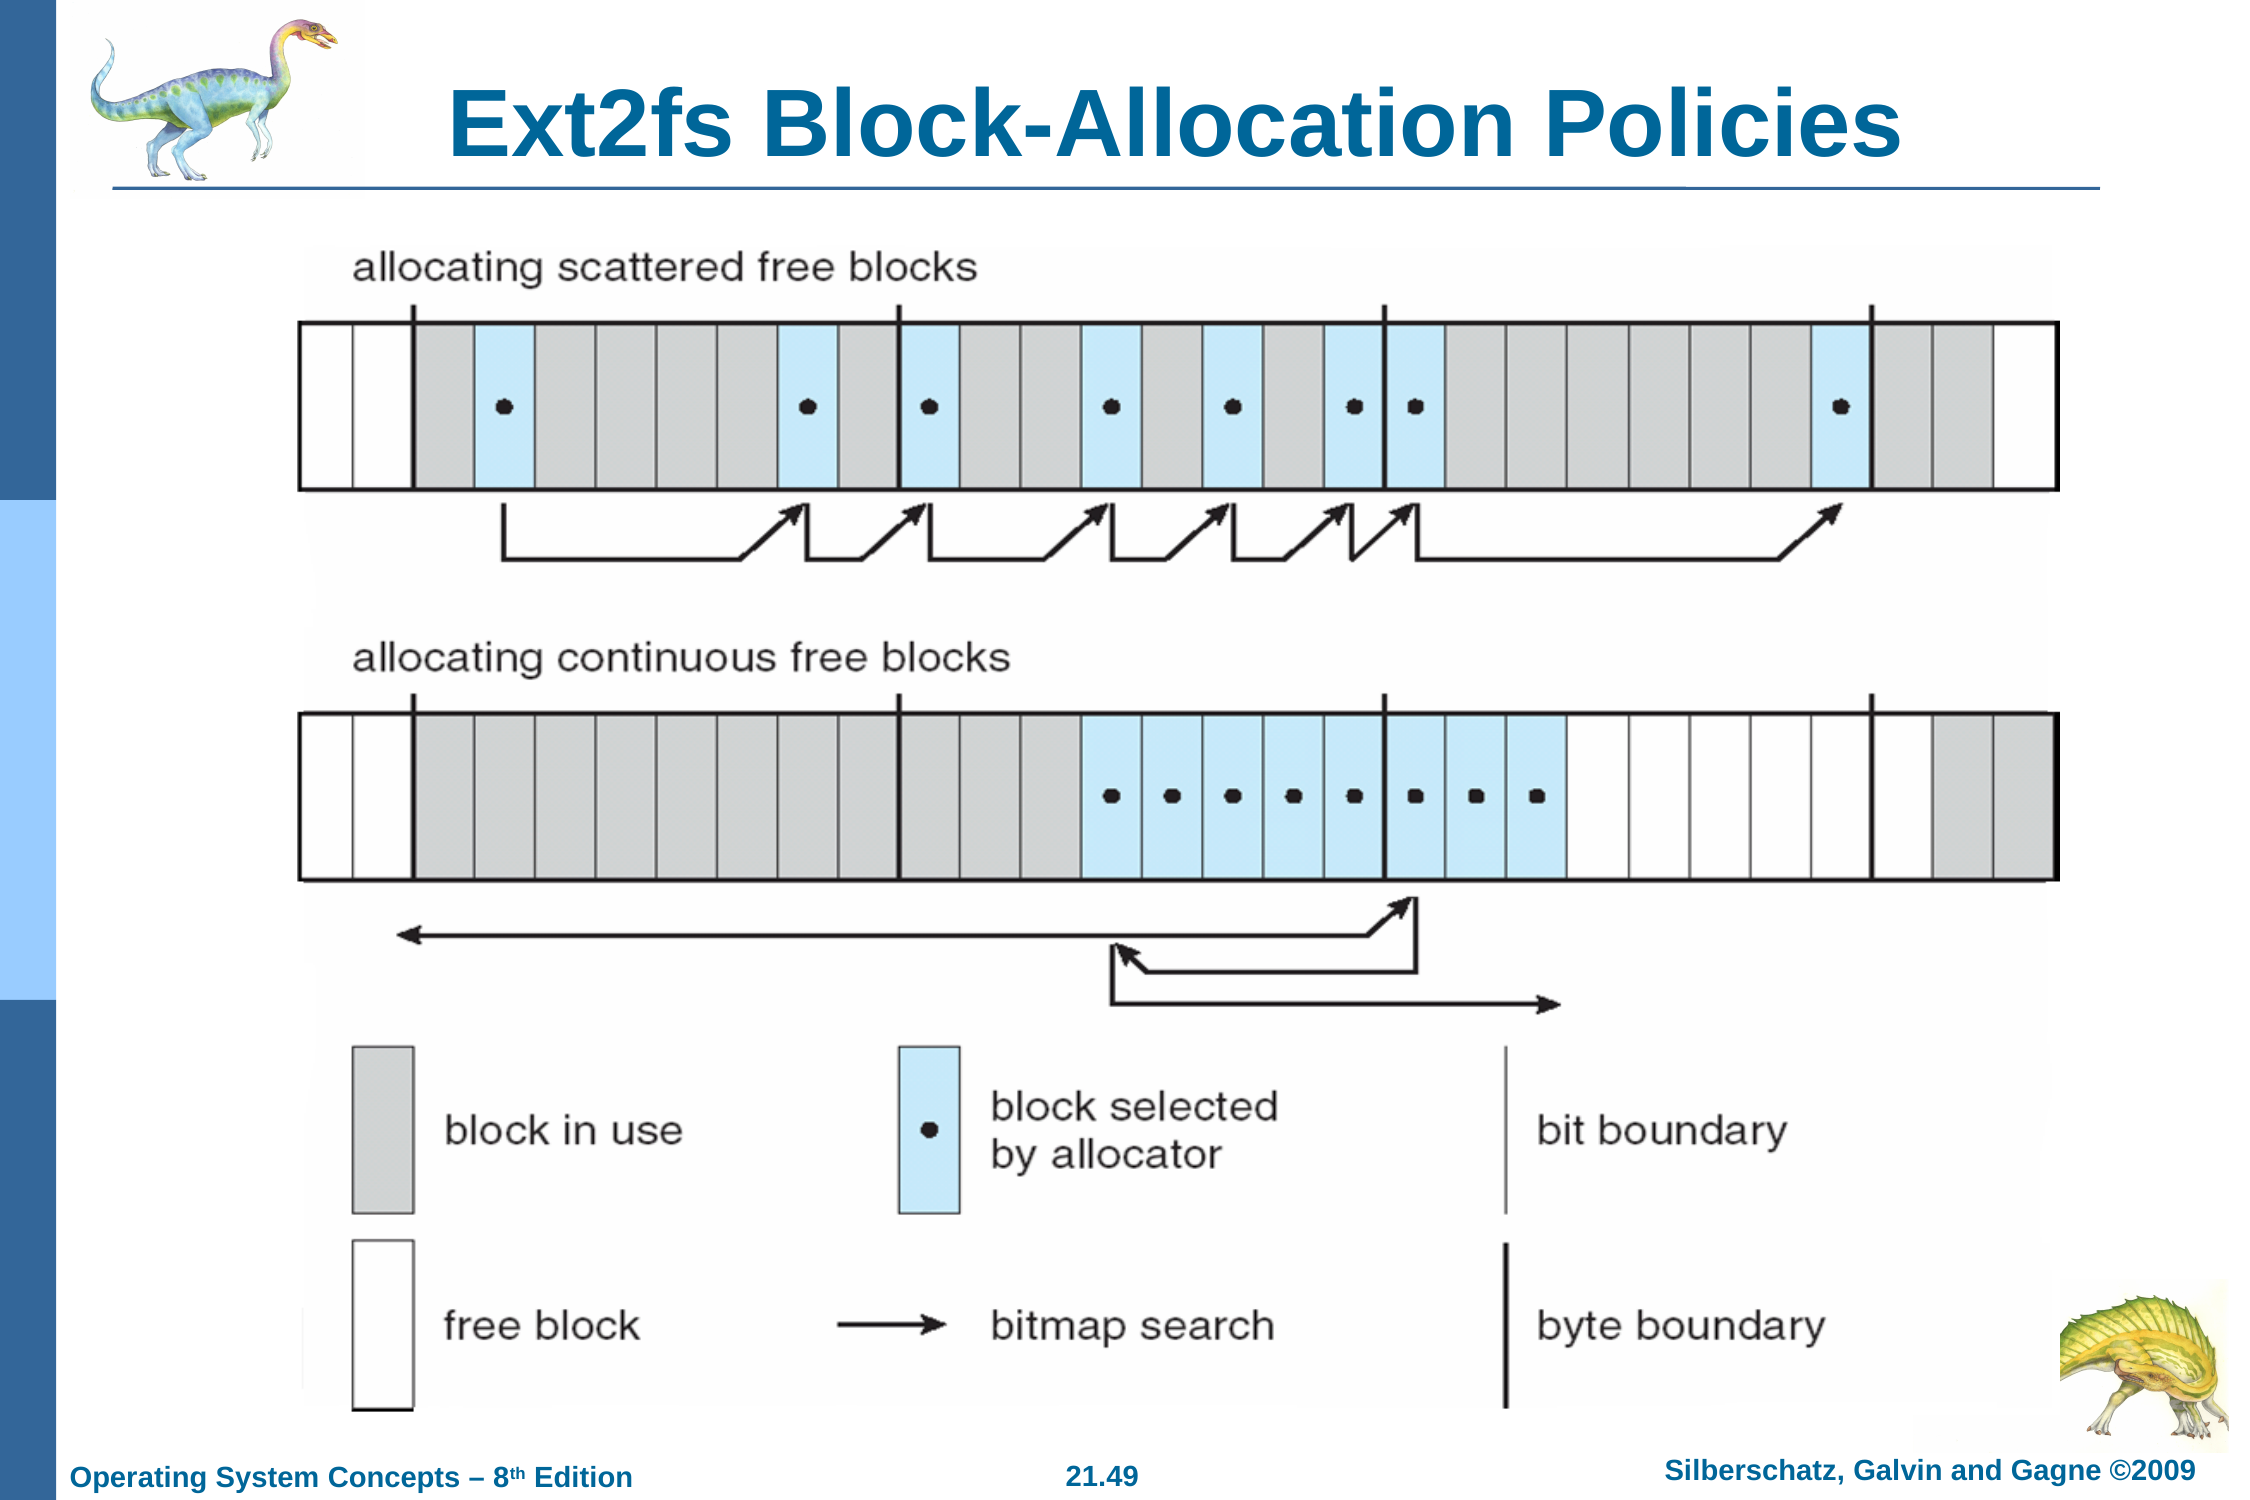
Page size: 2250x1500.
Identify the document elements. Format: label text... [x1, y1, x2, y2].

title Ext2fs Block-Allocation Policies [215, 60, 2138, 187]
picture [297, 240, 2229, 1453]
picture [70, 0, 365, 199]
